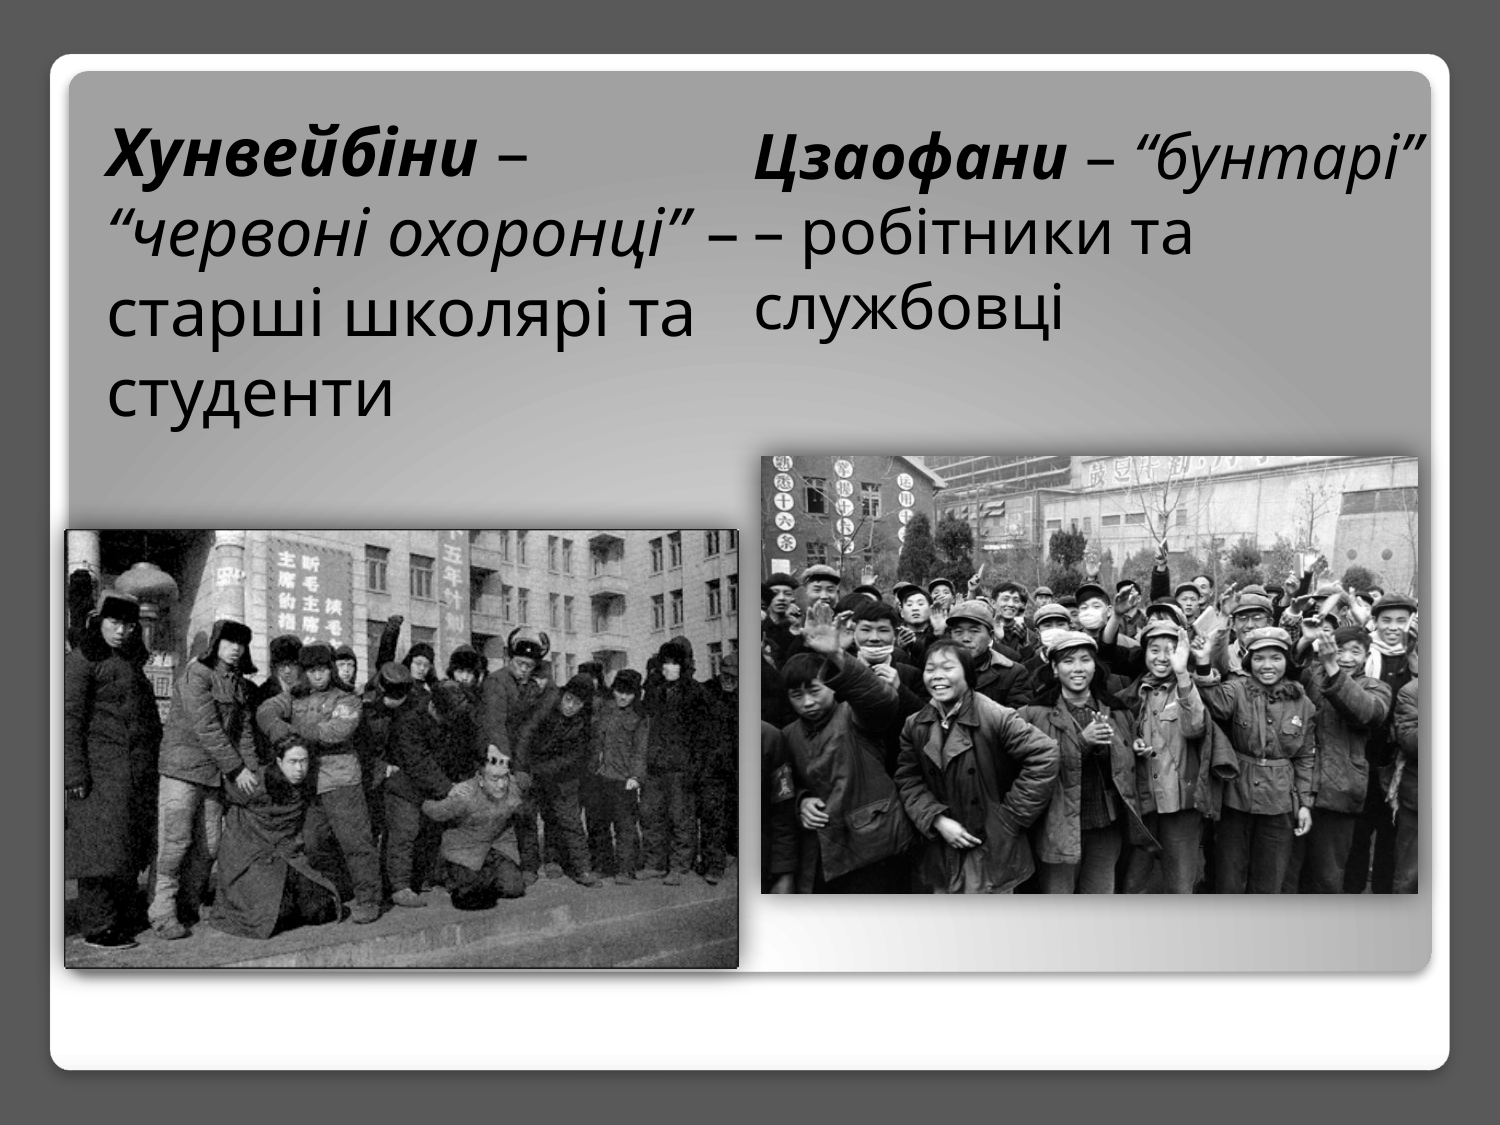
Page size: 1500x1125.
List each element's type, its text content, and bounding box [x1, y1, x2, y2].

picture [64, 529, 739, 969]
list Хунвейбіни – “червоні охоронці” – старші школярі та студенти [29, 86, 762, 445]
text_box Цзаофани – “бунтарі” – робітники та службовці [679, 101, 1471, 409]
picture [761, 455, 1418, 894]
